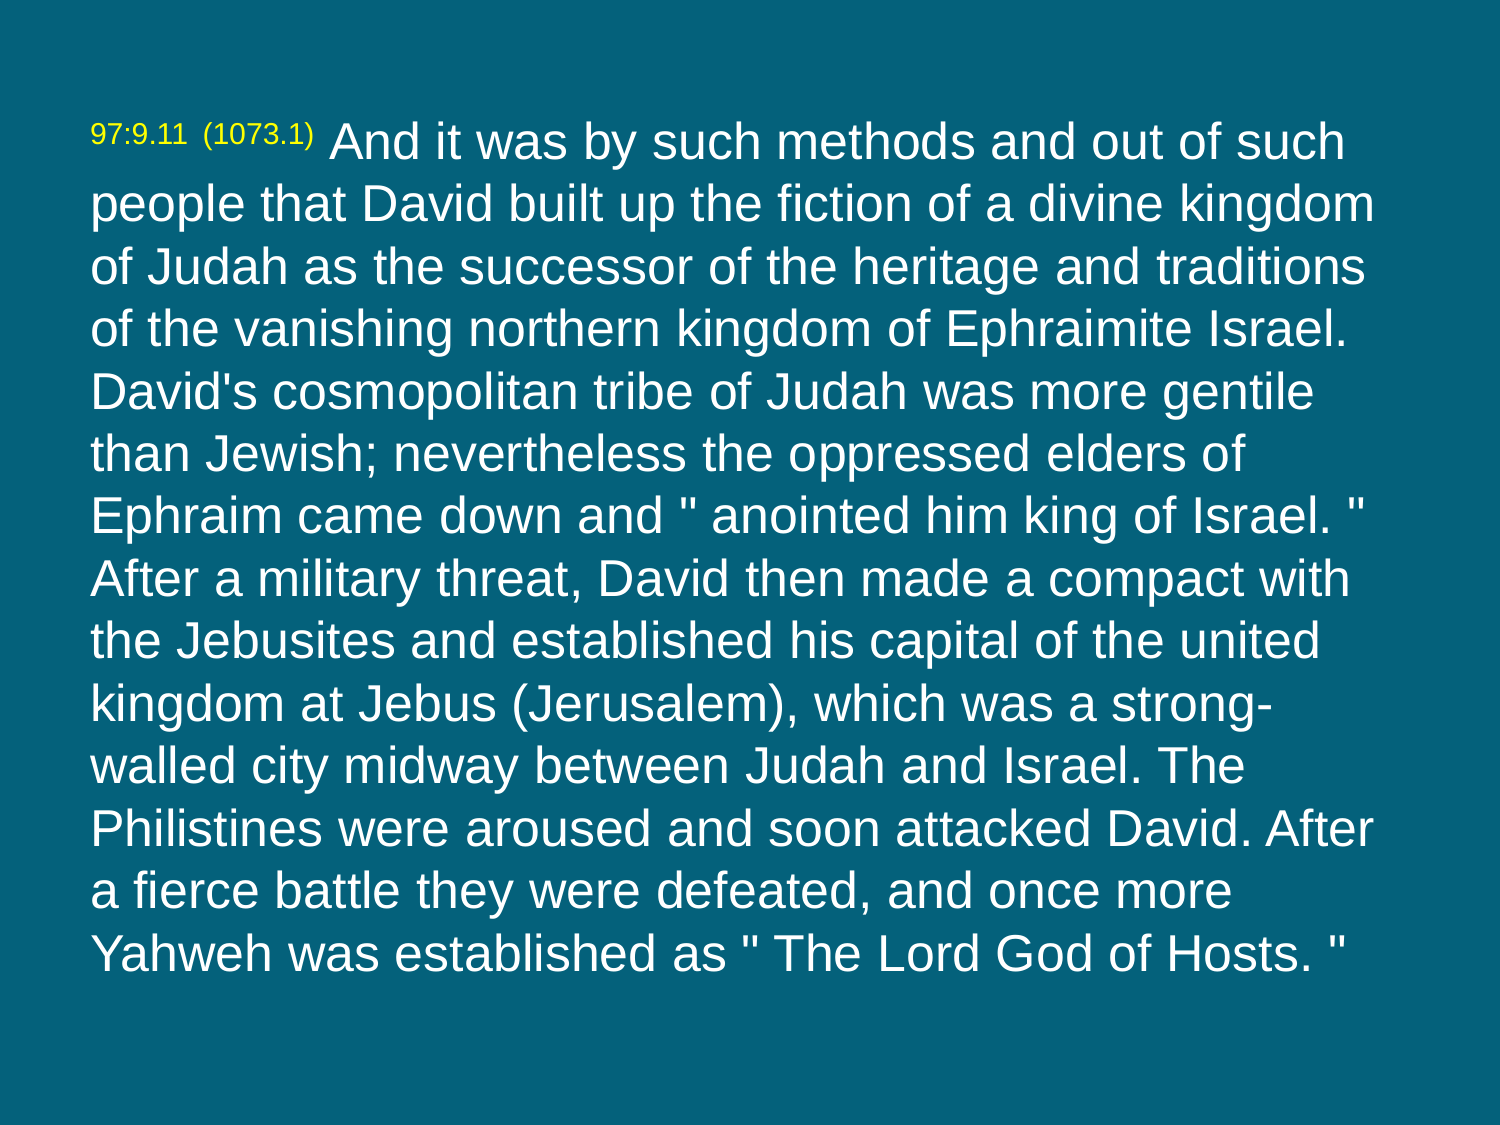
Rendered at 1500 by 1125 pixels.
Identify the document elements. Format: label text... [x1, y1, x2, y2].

list 97:9.11 (1073.1) And it was by such methods and out of such people that David built up the fiction of a divine kingdom of Judah as the successor of the heritage and traditions of the vanishing northern kingdom of Ephraimite Israel. David's cosmopolitan tribe of Judah was more gentile than Jewish; nevertheless the oppressed elders of Ephraim came down and " anointed him king of Israel. " After a military threat, David then made a compact with the Jebusites and established his capital of the united kingdom at Jebus (Jerusalem), which was a strong-walled city midway between Judah and Israel. The Philistines were aroused and soon attacked David. After a fierce battle they were defeated, and once more Yahweh was established as " The Lord God of Hosts. " [75, 99, 1425, 1005]
